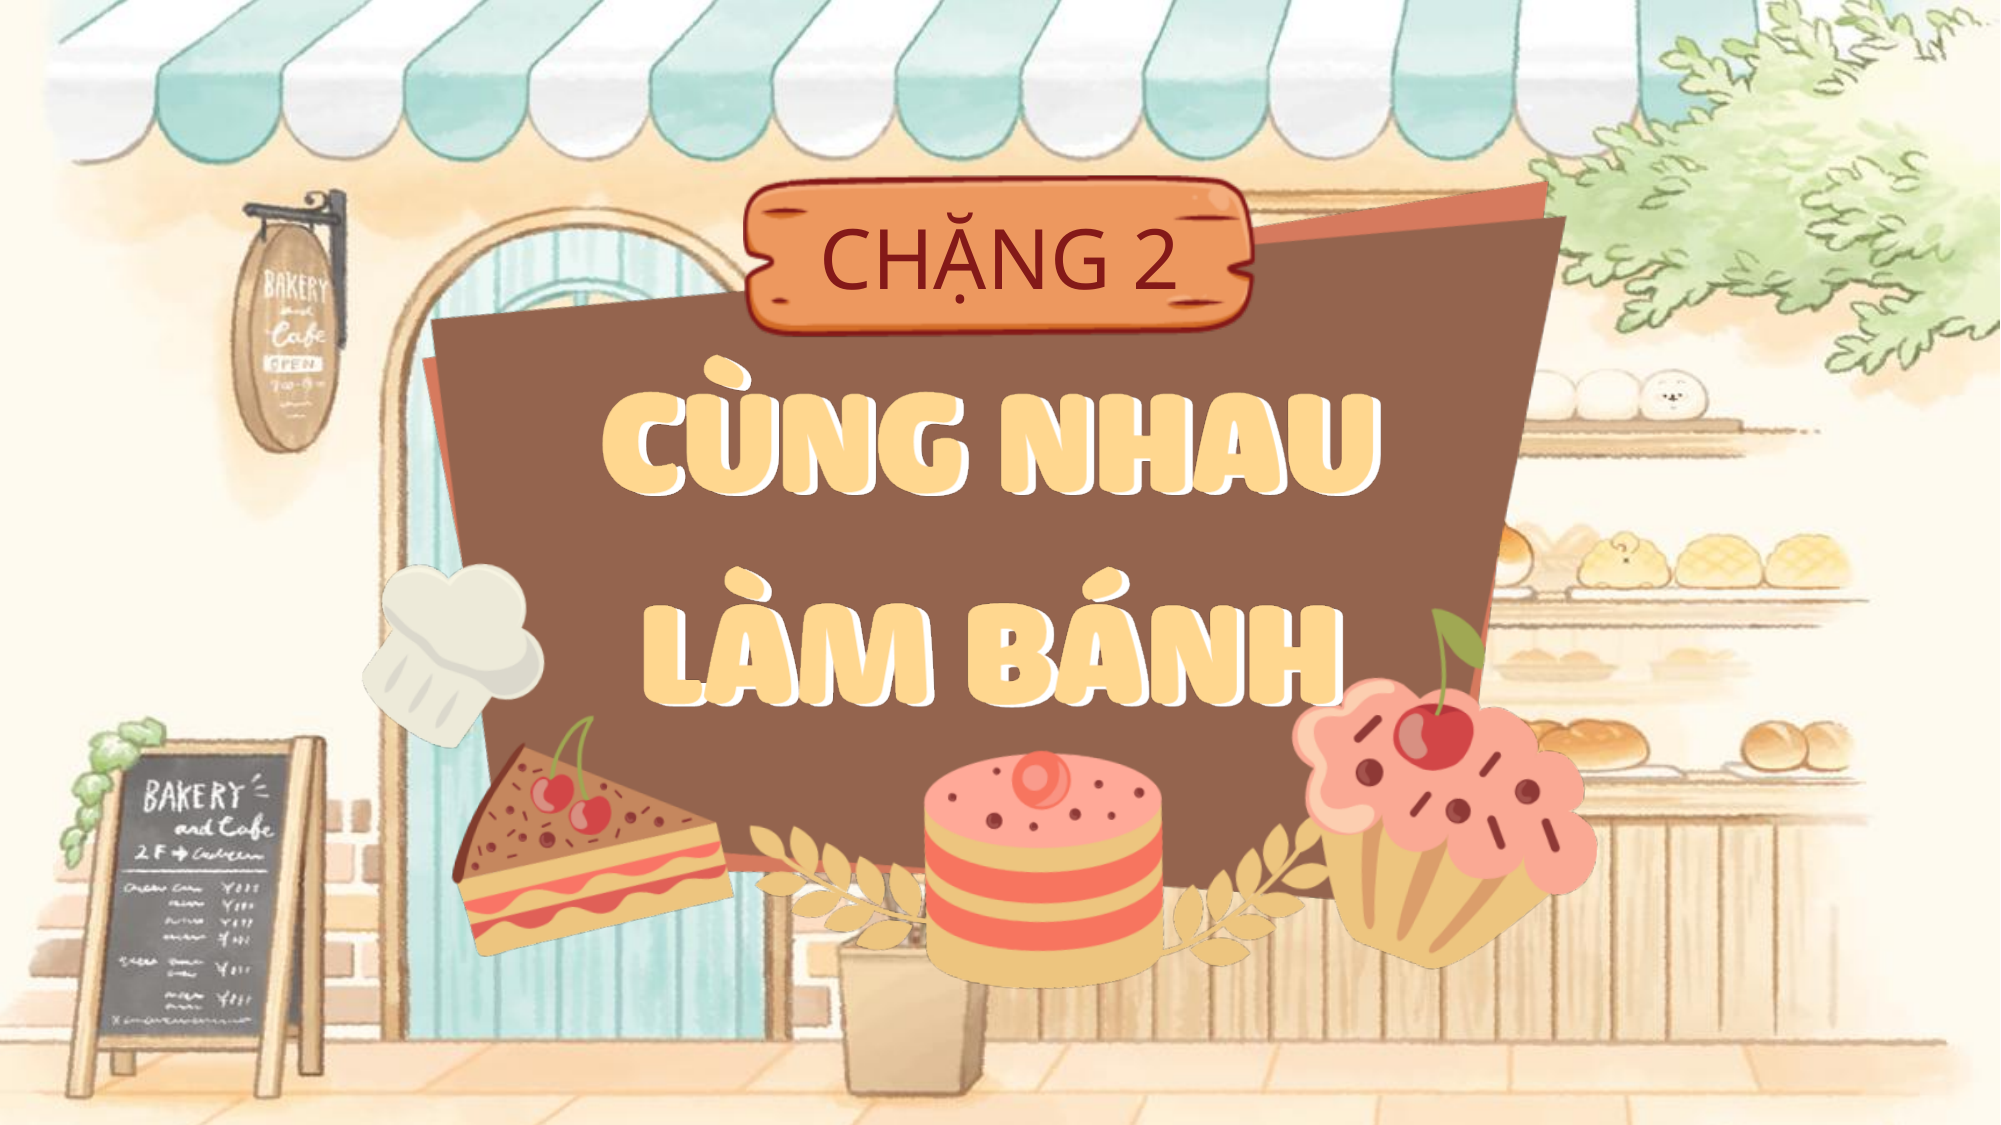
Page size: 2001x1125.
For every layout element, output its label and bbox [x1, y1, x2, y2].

picture [0, 0, 2000, 1125]
text_box [743, 174, 1257, 295]
